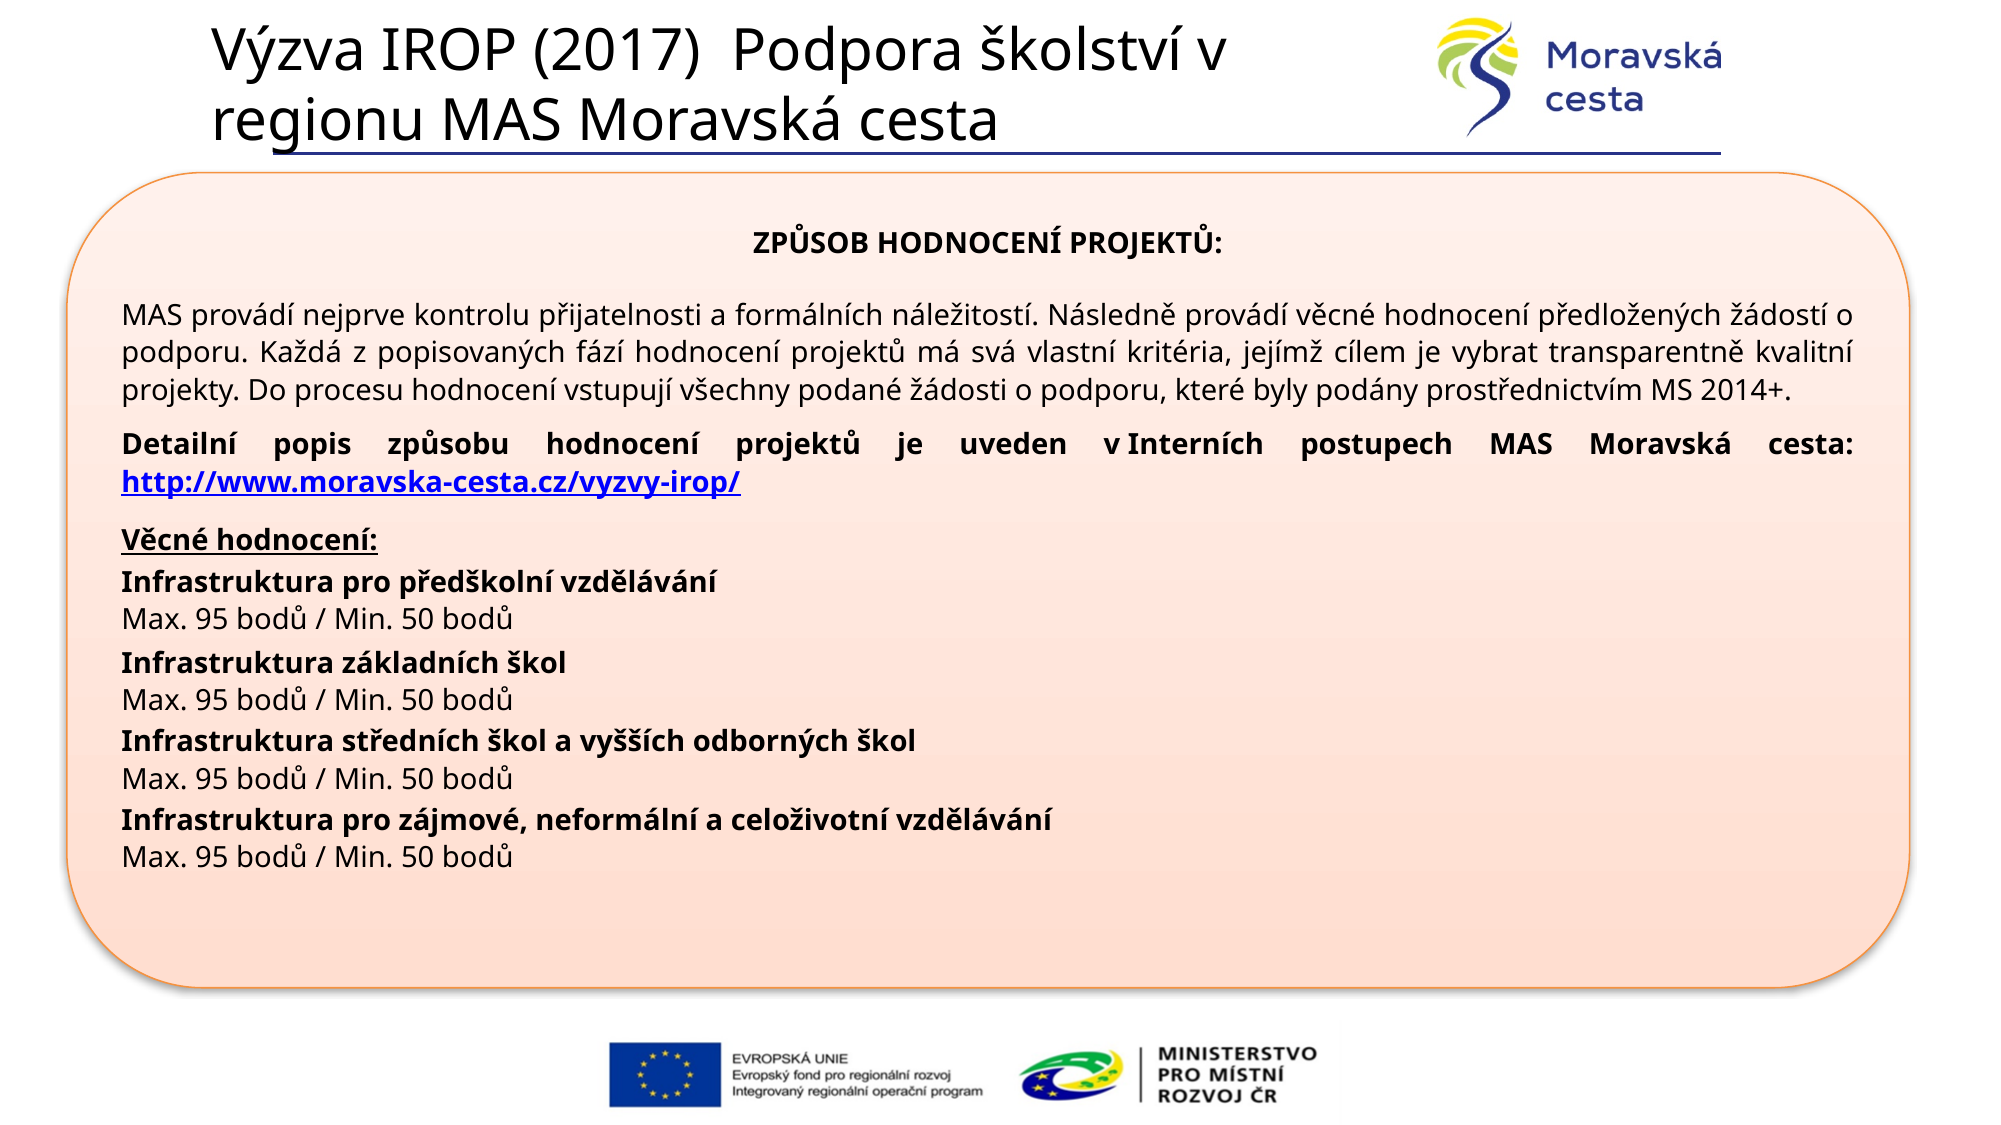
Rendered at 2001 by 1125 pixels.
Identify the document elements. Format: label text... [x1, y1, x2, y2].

text_box ZPŮSOB HODNOCENÍ PROJEKTŮ: MAS provádí nejprve kontrolu přijatelnosti a formálních náležitostí. Následně provádí věcné hodnocení předložených žádostí o podporu. Každá z popisovaných fází hodnocení projektů má svá vlastní kritéria, jejímž cílem je vybrat transparentně kvalitní projekty. Do procesu hodnocení vstupují všechny podané žádosti o podporu, které byly podány prostřednictvím MS 2014+. Detailní popis způsobu hodnocení projektů je uveden v Interních postupech MAS Moravská cesta: http://www.moravska-cesta.cz/vyzvy-irop/ Věcné hodnocení: Infrastruktura pro předškolní vzdělávání Max. 95 bodů / Min. 50 bodů Infrastruktura základních škol Max. 95 bodů / Min. 50 bodů Infrastruktura středních škol a vyšších odborných škol Max. 95 bodů / Min. 50 bodů Infrastruktura pro zájmové, neformální a celoživotní vzdělávání Max. 95 bodů / Min. 50 bodů [66, 171, 1911, 989]
picture [584, 1020, 1579, 1125]
picture [1436, 14, 1721, 138]
text_box Výzva IROP (2017) Podpora školství v regionu MAS Moravská cesta [196, 7, 1355, 157]
